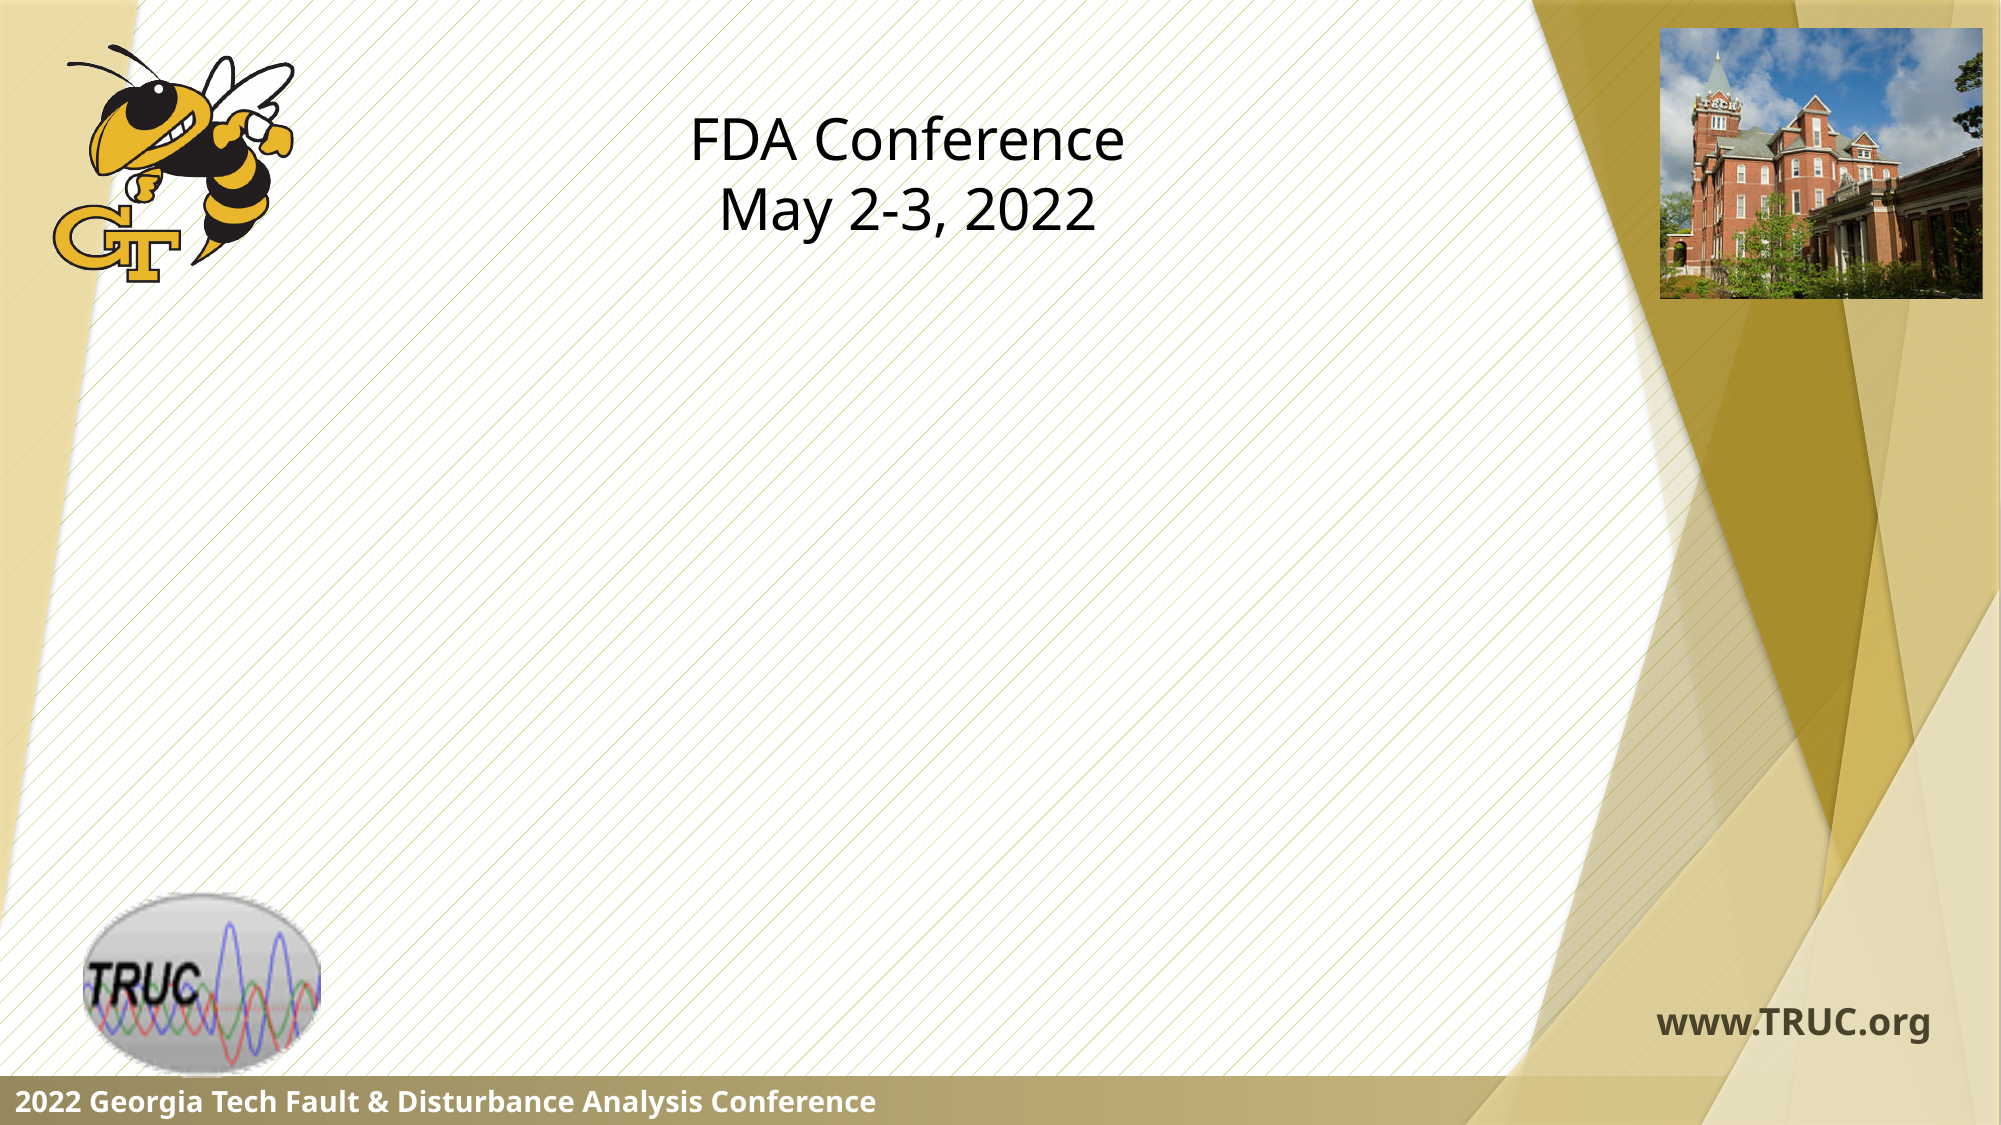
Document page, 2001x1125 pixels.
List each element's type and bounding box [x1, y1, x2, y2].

title [138, 394, 1593, 665]
picture [83, 891, 321, 1078]
picture [52, 44, 295, 283]
